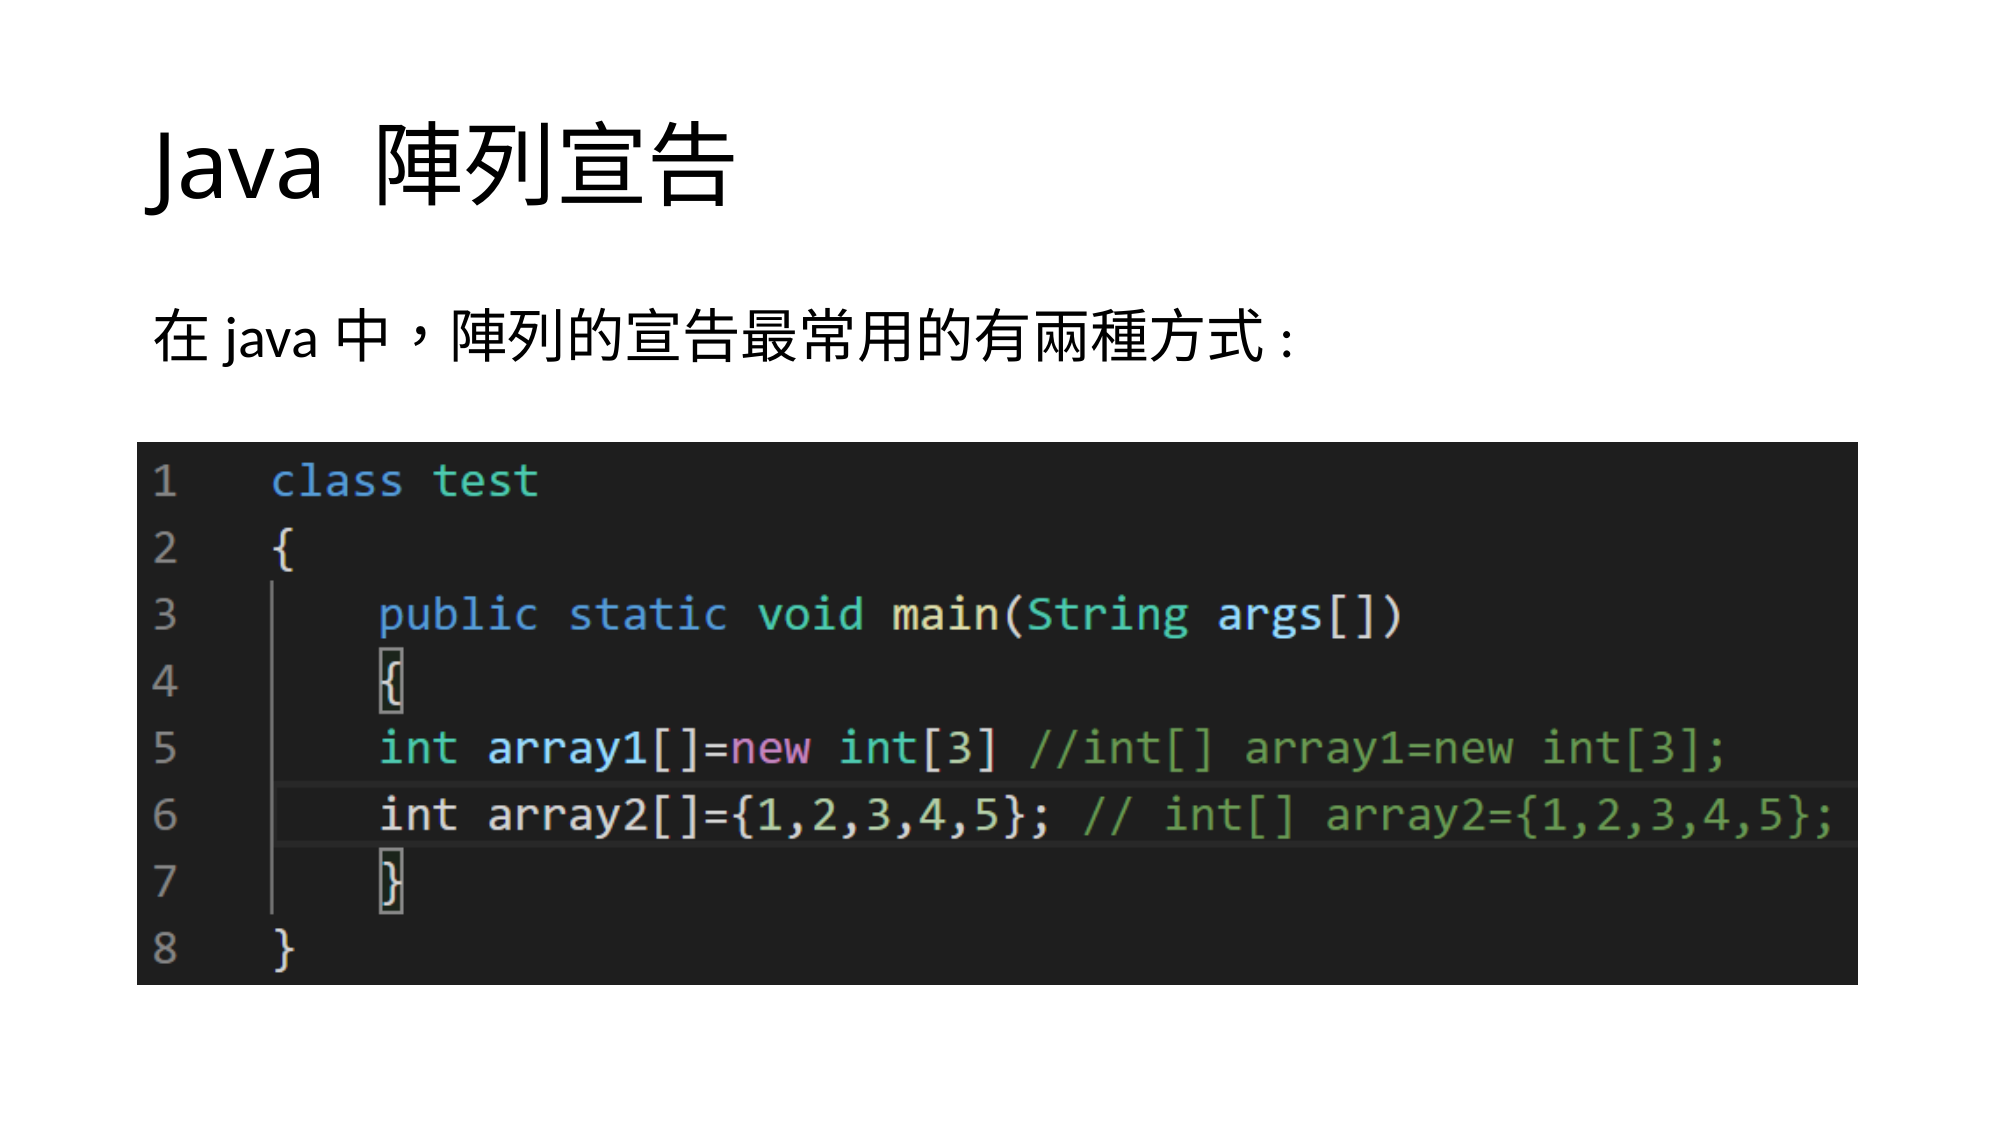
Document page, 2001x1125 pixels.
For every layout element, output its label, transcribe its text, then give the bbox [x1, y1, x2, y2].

list 在java中，陣列的宣告最常用的有兩種方式: [137, 299, 1863, 1014]
title Java 陣列宣告 [137, 59, 1863, 278]
picture [137, 442, 1858, 985]
